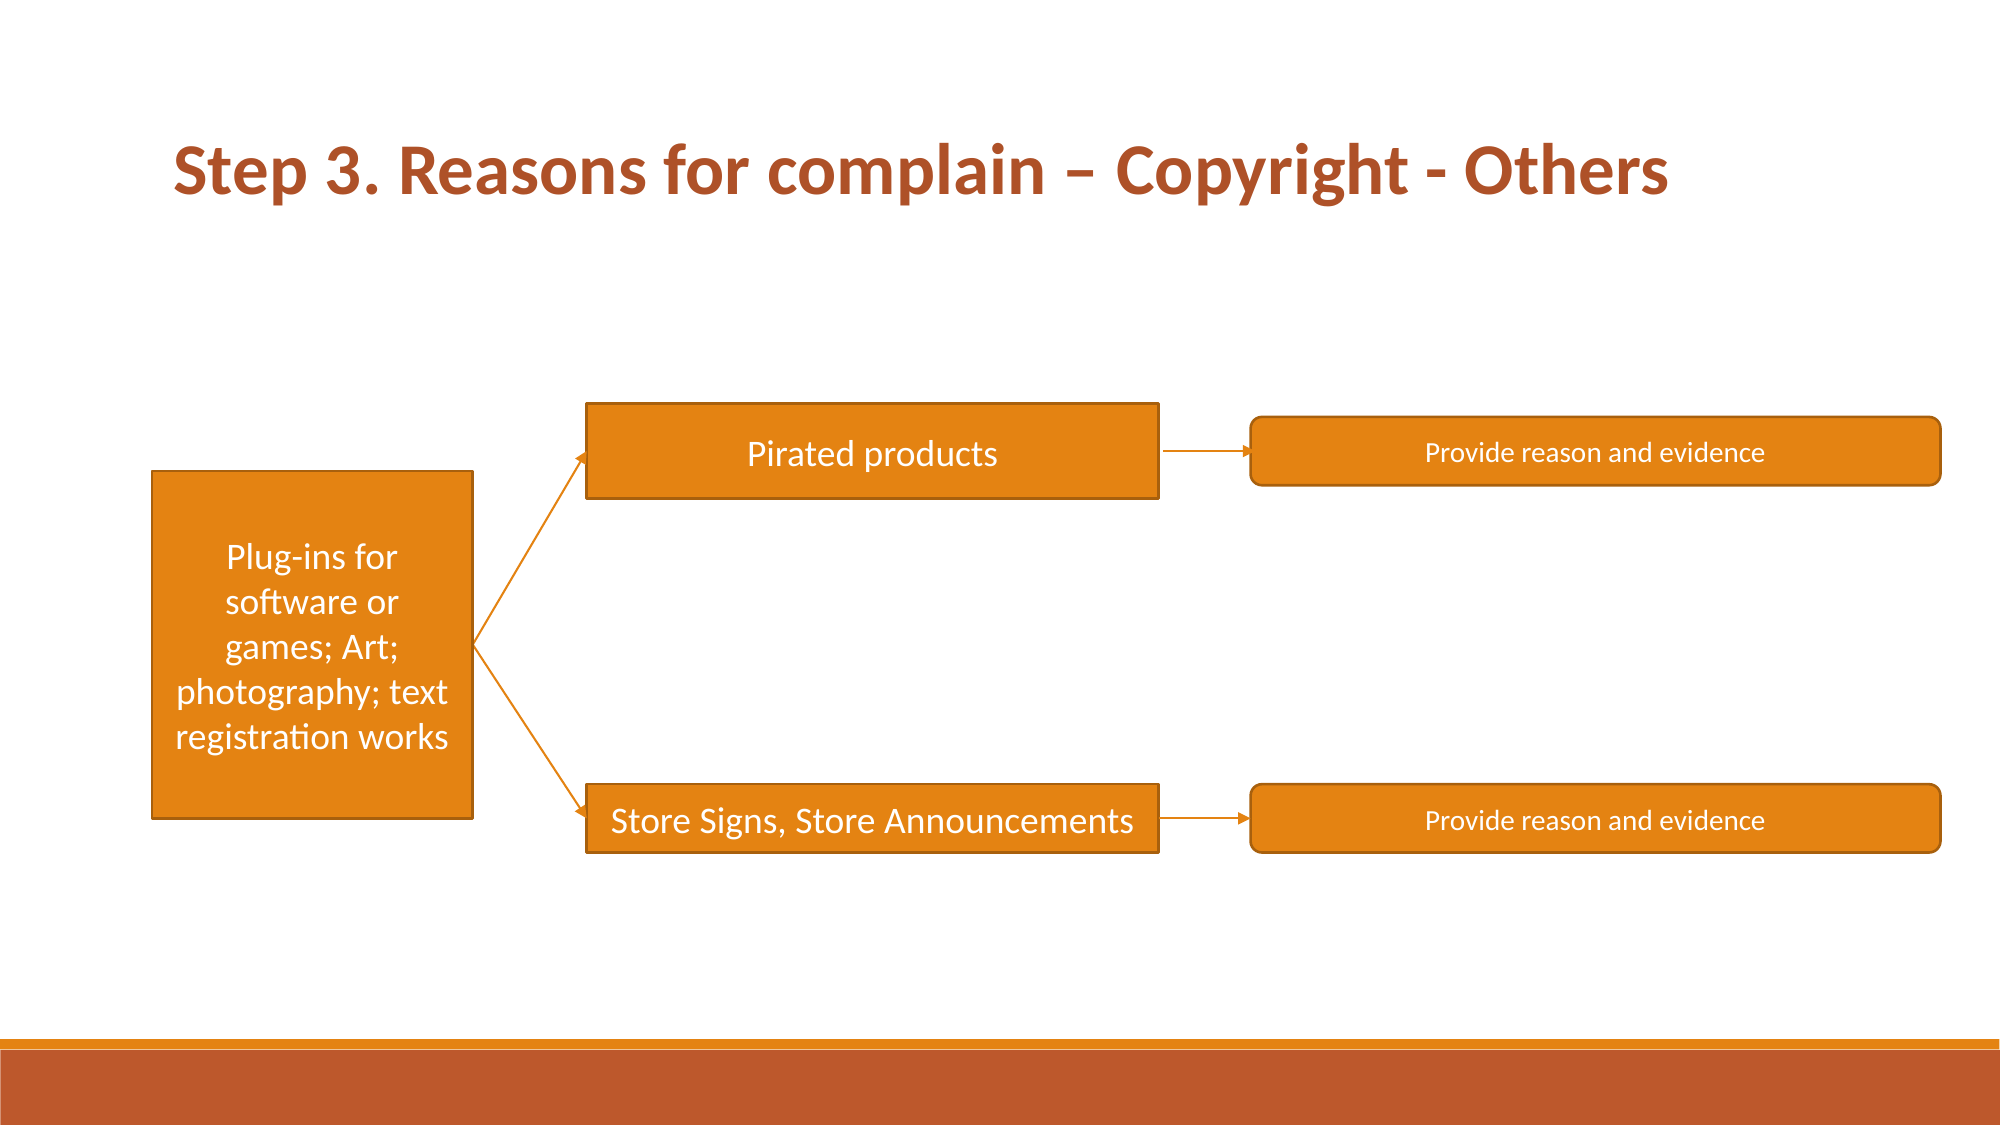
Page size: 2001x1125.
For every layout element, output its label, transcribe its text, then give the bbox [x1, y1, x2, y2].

text_box Pirated products [585, 402, 1160, 500]
text_box Step 3. Reasons for complain – Copyright - Others [158, 114, 1685, 217]
text_box Plug-ins for software or games; Art; photography; text registration works [151, 470, 469, 820]
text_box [472, 450, 588, 643]
text_box Provide reason and evidence [1249, 782, 1942, 854]
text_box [472, 644, 588, 819]
text_box Provide reason and evidence [1249, 415, 1942, 487]
text_box Store Signs, Store Announcements [585, 783, 1160, 854]
